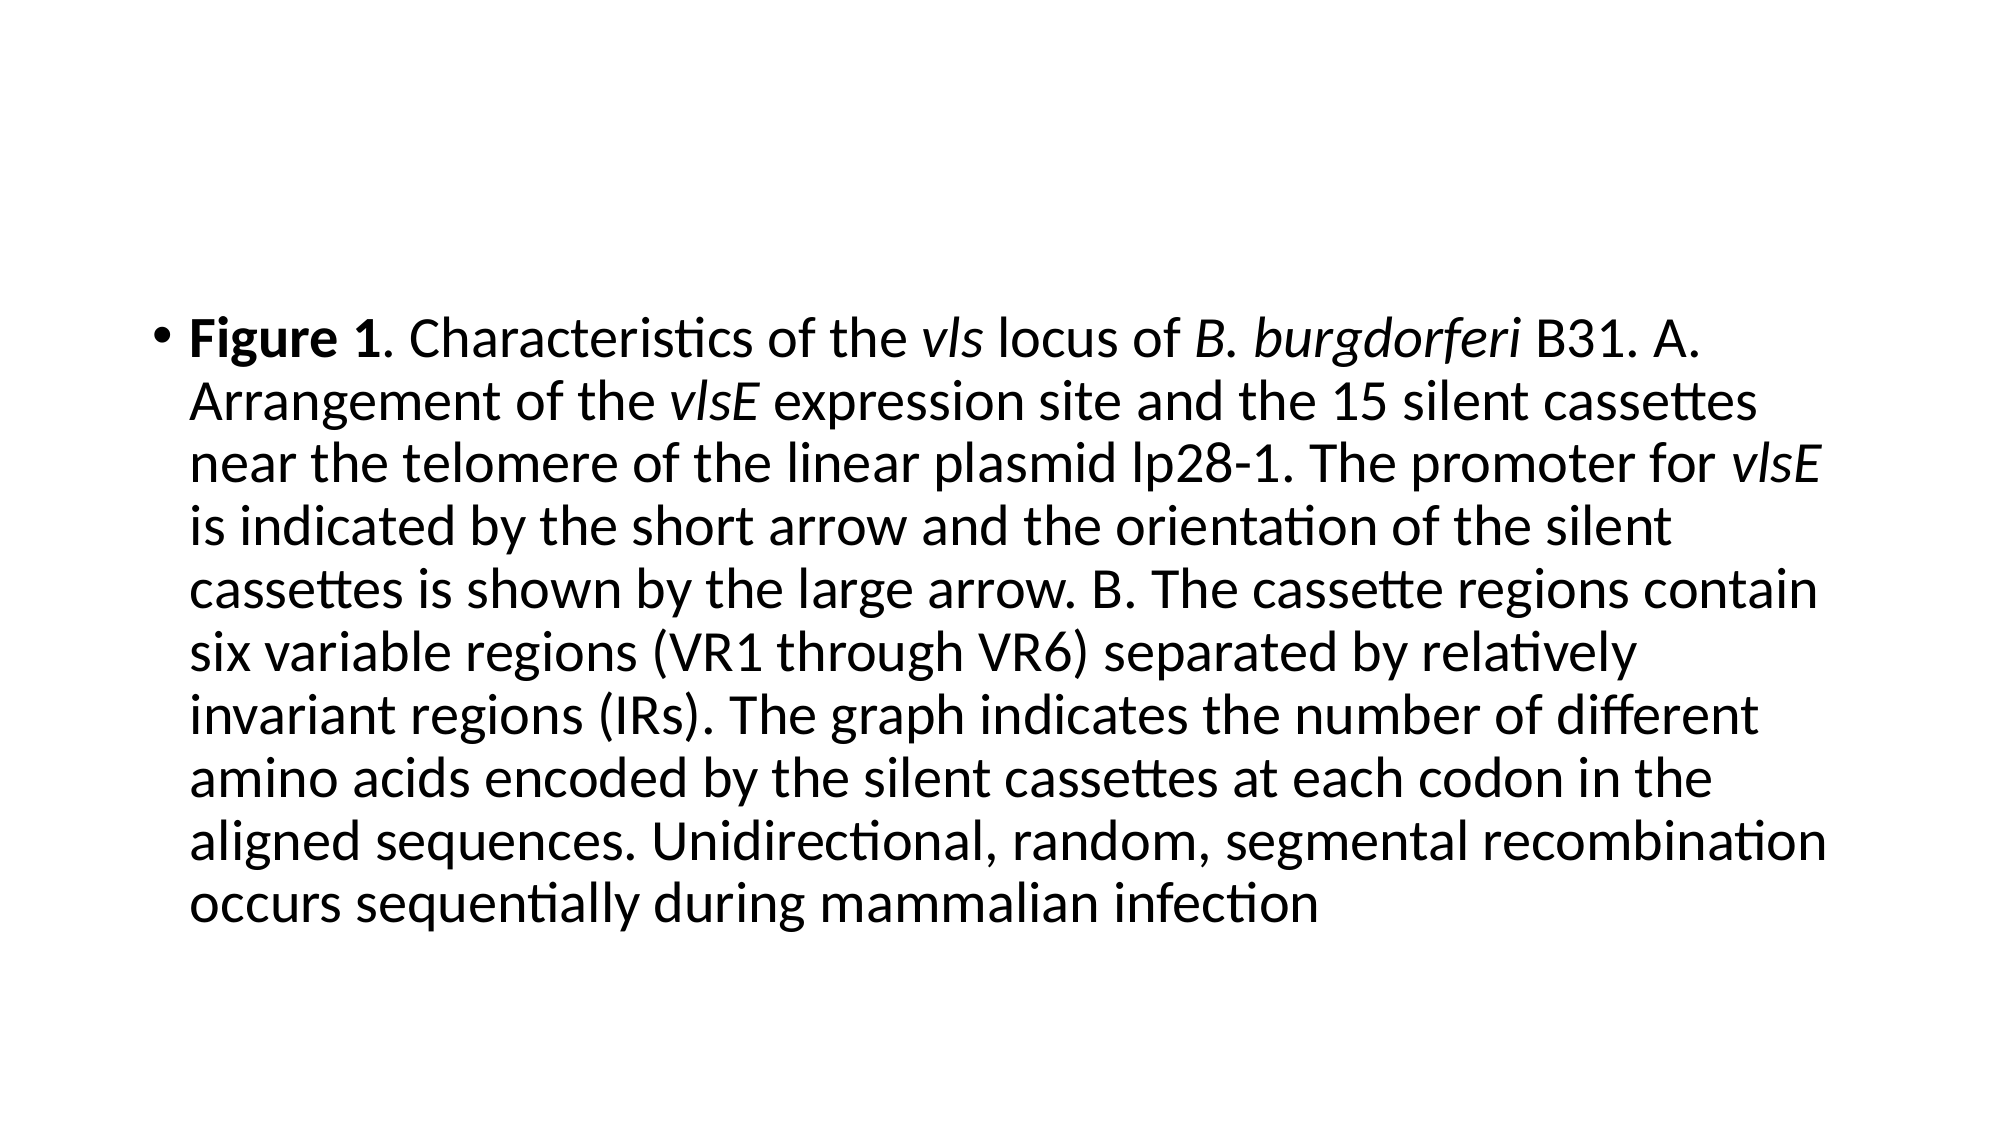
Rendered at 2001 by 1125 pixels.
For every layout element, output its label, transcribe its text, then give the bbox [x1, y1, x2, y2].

list Figure 1. Characteristics of the vls locus of B. burgdorferi B31. A. Arrangement of the vlsE expression site and the 15 silent cassettes near the telomere of the linear plasmid lp28-1. The promoter for vlsE is indicated by the short arrow and the orientation of the silent cassettes is shown by the large arrow. B. The cassette regions contain six variable regions (VR1 through VR6) separated by relatively invariant regions (IRs). The graph indicates the number of different amino acids encoded by the silent cassettes at each codon in the aligned sequences. Unidirectional, random, segmental recombination occurs sequentially during mammalian infection [137, 299, 1863, 1014]
